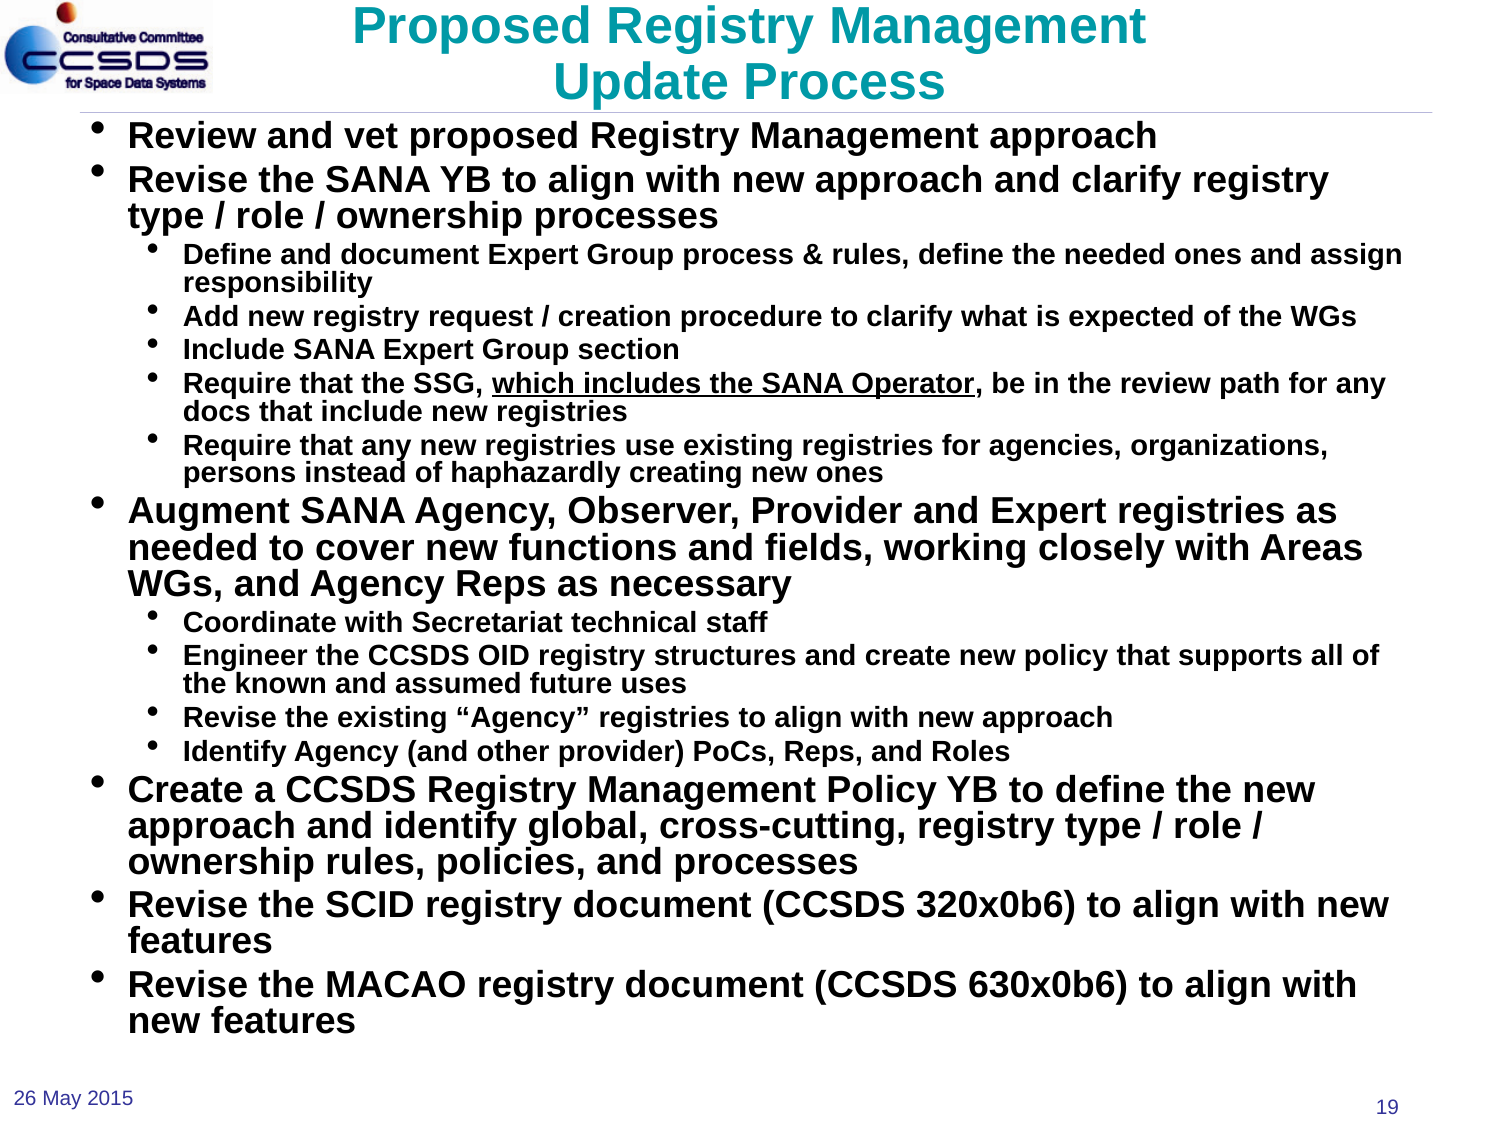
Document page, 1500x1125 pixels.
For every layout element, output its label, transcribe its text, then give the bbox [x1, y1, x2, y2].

list Review and vet proposed Registry Management approach Revise the SANA YB to align with new approach and clarify registry type / role / ownership processes Define and document Expert Group process & rules, define the needed ones and assign responsibility Add new registry request / creation procedure to clarify what is expected of the WGs Include SANA Expert Group section Require that the SSG, which includes the SANA Operator, be in the review path for any docs that include new registries Require that any new registries use existing registries for agencies, organizations, persons instead of haphazardly creating new ones Augment SANA Agency, Observer, Provider and Expert registries as needed to cover new functions and fields, working closely with Areas WGs, and Agency Reps as necessary Coordinate with Secretariat technical staff Engineer the CCSDS OID registry structures and create new policy that supports all of the known and assumed future uses Revise the existing “Agency” registries to align with new approach Identify Agency (and other provider) PoCs, Reps, and Roles Create a CCSDS Registry Management Policy YB to define the new approach and identify global, cross-cutting, registry type / role / ownership rules, policies, and processes Revise the SCID registry document (CCSDS 320x0b6) to align with new features Revise the MACAO registry document (CCSDS 630x0b6) to align with new features [75, 112, 1425, 1038]
title Proposed Registry Management Update Process [75, 0, 1425, 112]
picture [0, 0, 75, 94]
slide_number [0, 1074, 285, 1120]
